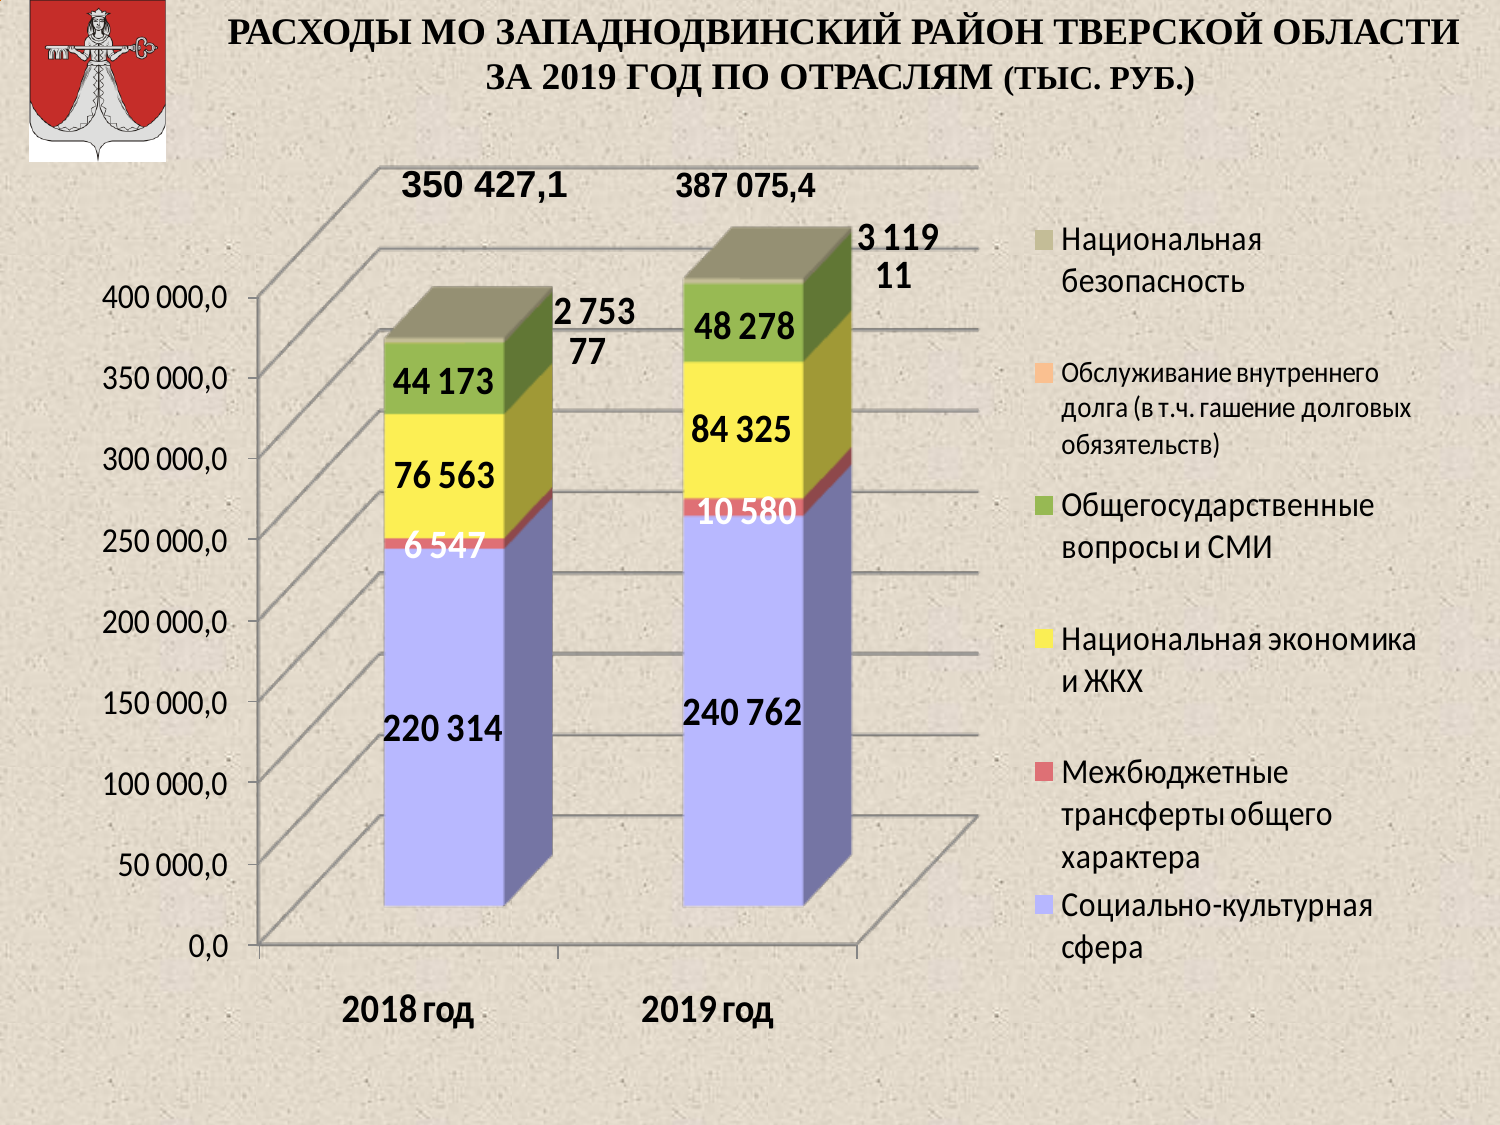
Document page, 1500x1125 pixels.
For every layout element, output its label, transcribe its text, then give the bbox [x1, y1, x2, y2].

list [69, 123, 1438, 1067]
text_box РАСХОДЫ МО ЗАПАДНОДВИНСКИЙ РАЙОН ТВЕРСКОЙ ОБЛАСТИ ЗА 2019 ГОД ПО ОТРАСЛЯМ (ТЫС. РУБ.) [206, 0, 1483, 105]
picture [0, 0, 1500, 1125]
